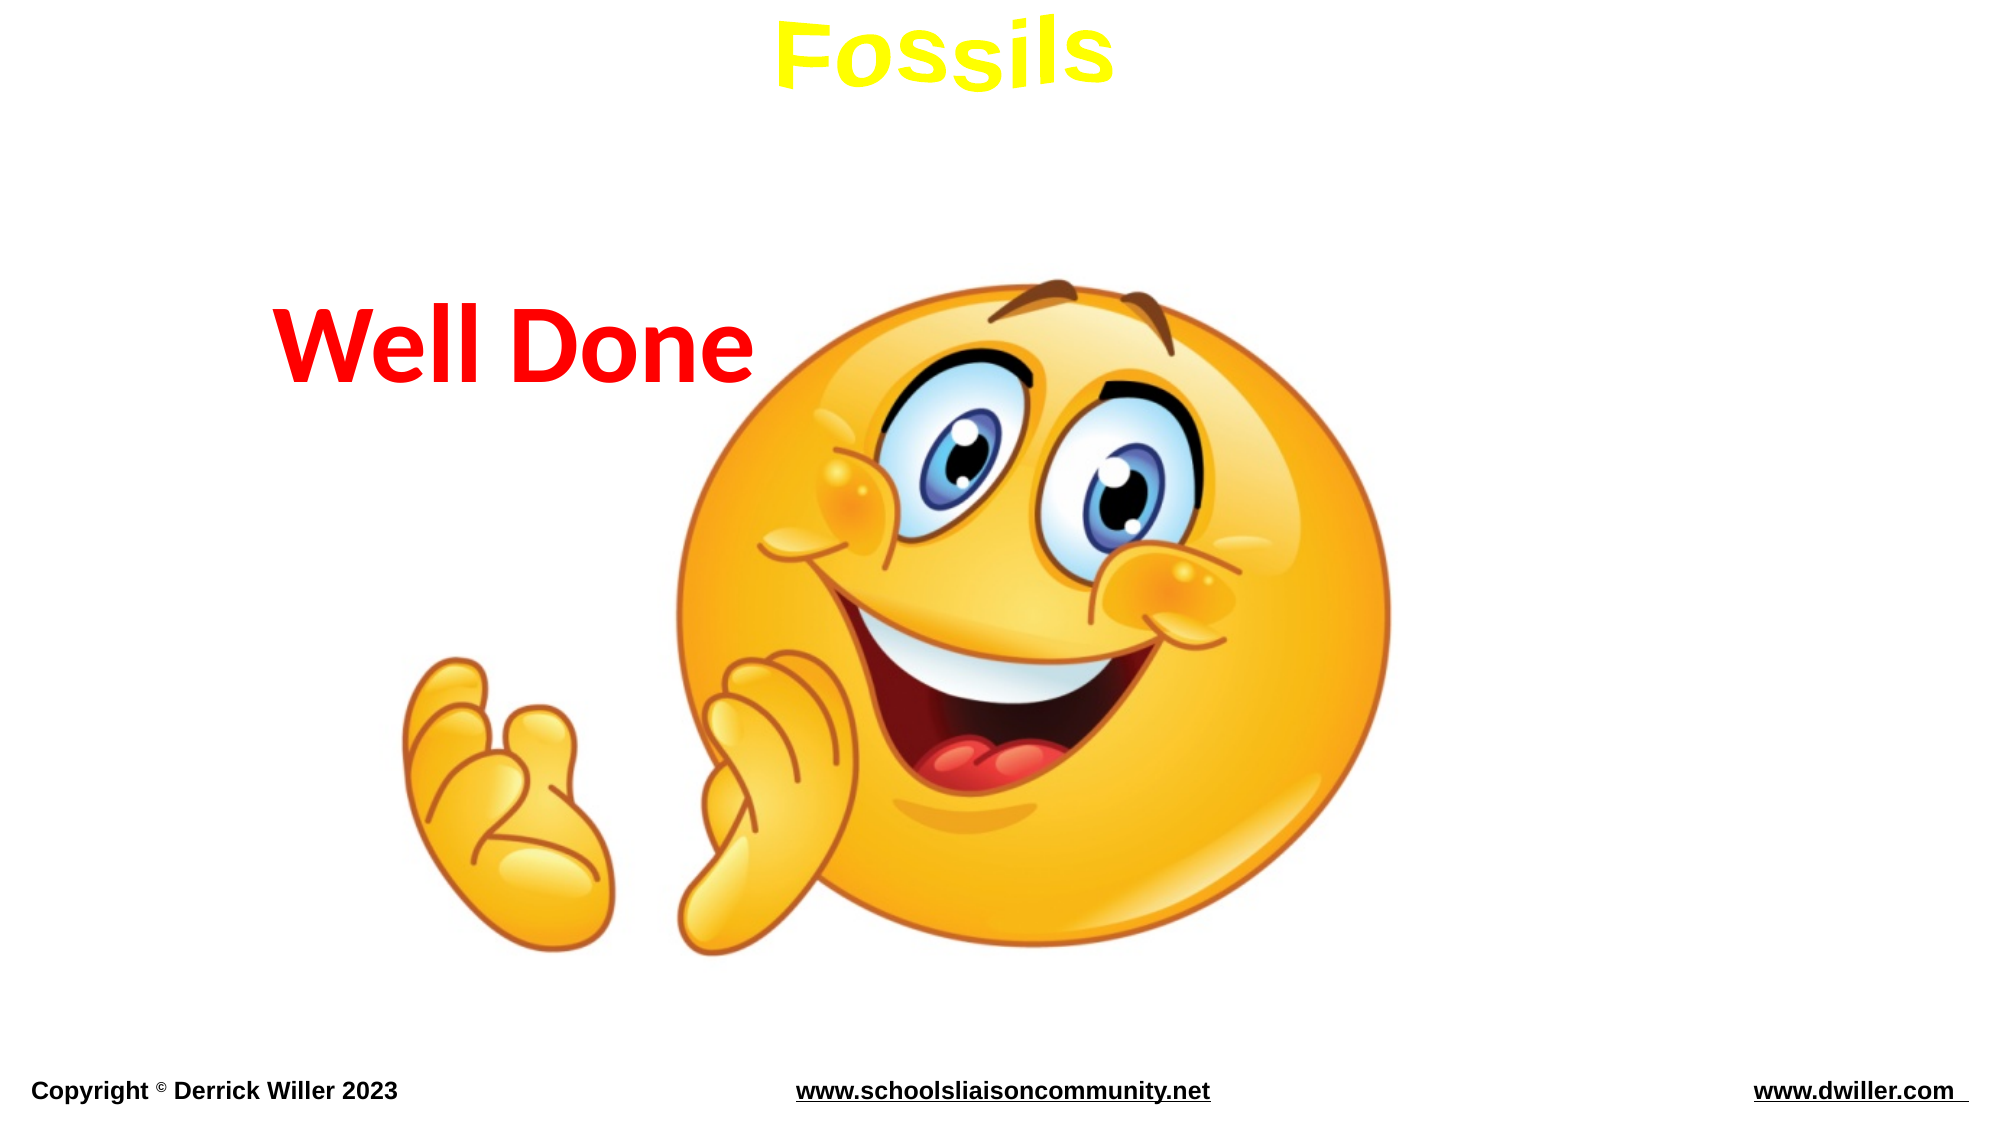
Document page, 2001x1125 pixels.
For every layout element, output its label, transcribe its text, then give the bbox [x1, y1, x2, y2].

text_box Well Done [258, 263, 315, 413]
picture [315, 263, 1577, 973]
